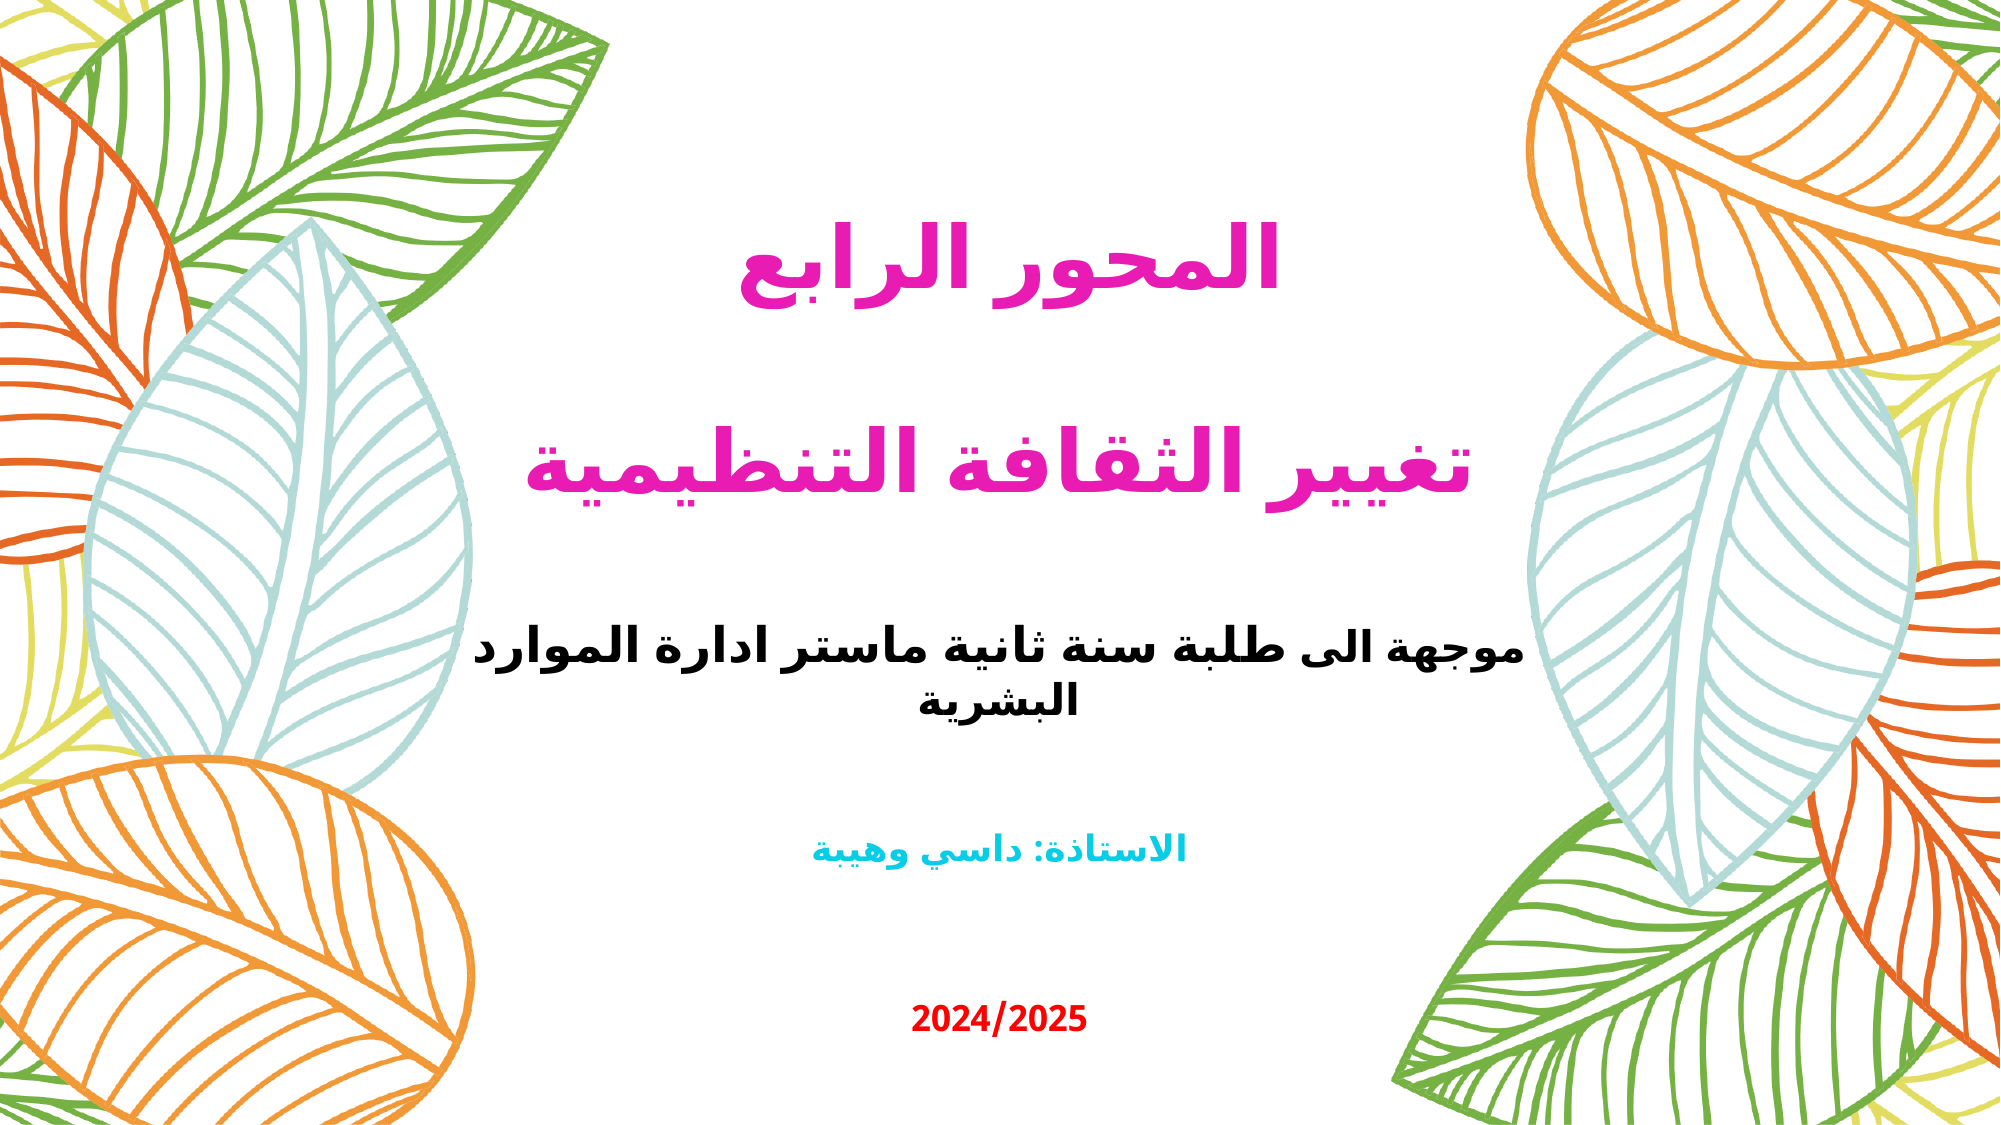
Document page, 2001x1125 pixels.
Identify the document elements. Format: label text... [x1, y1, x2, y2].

title المحور الرابع تغيير الثقافة التنظيمية موجهة الى طلبة سنة ثانية ماستر ادارة الموارد البشرية الاستاذة: داسي وهيبة 2024/2025 [423, 200, 1576, 1053]
picture [0, 0, 2000, 1125]
